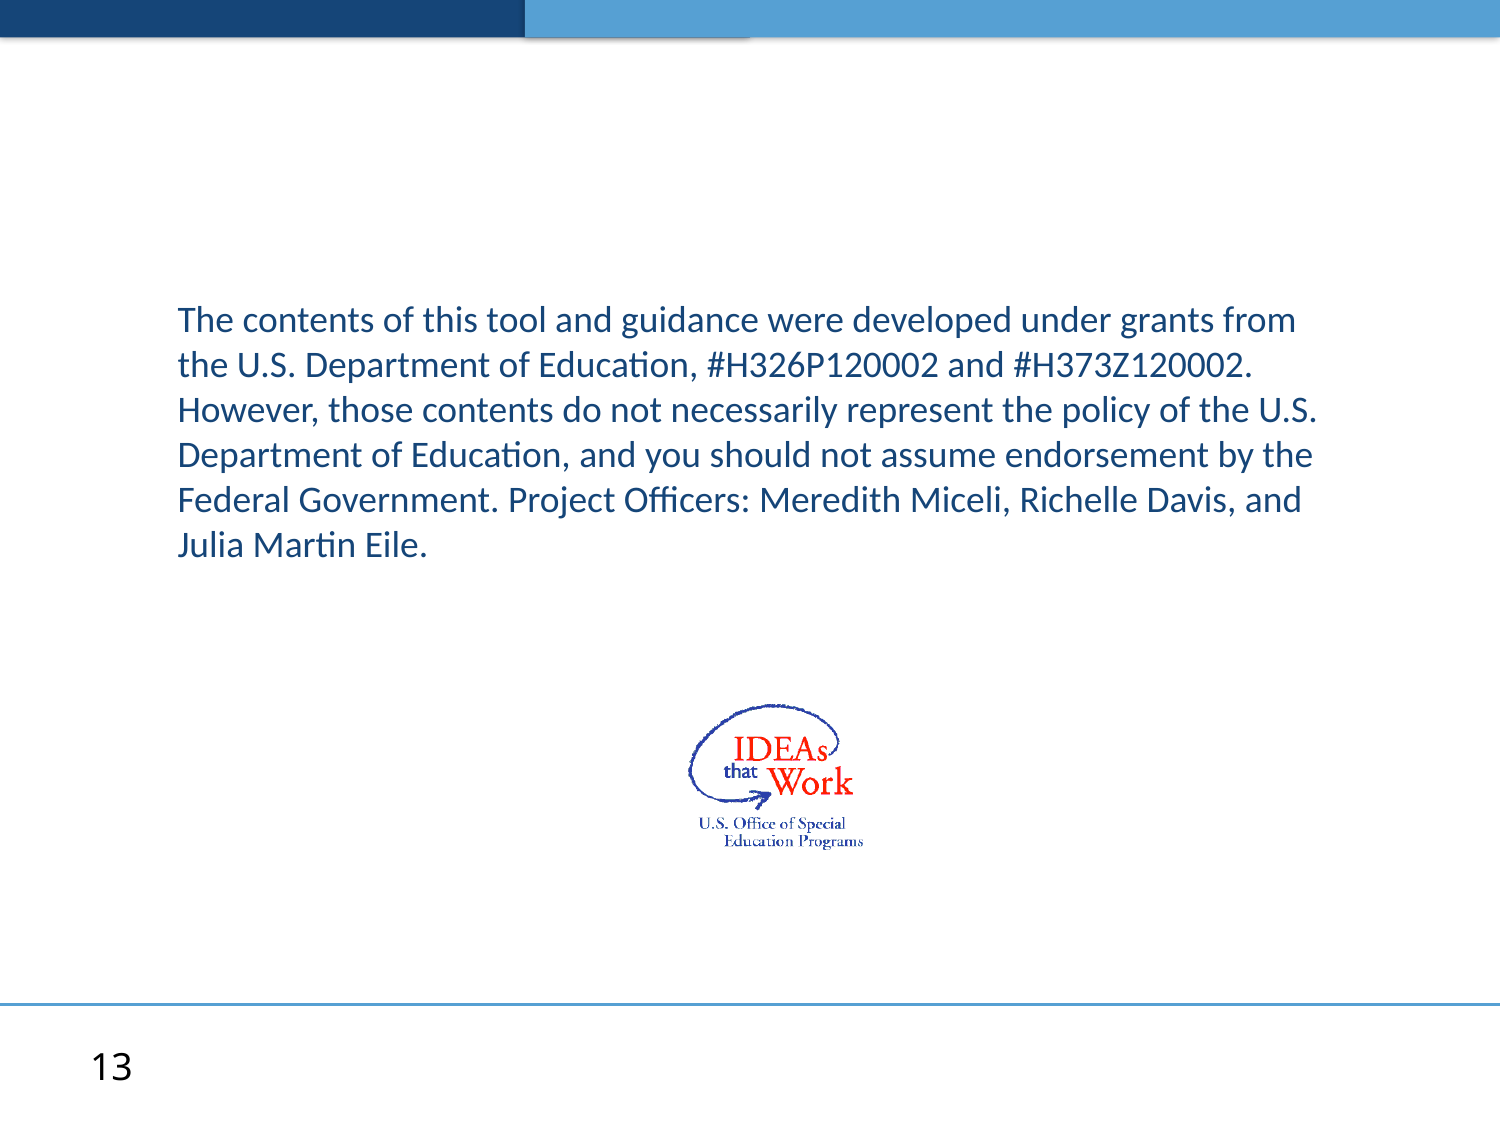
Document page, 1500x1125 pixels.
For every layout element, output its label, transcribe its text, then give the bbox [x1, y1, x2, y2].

picture [687, 704, 863, 851]
slide_number 13 [75, 1038, 425, 1098]
list The contents of this tool and guidance were developed under grants from the U.S. Department of Education, #H326P120002 and #H373Z120002. However, those contents do not necessarily represent the policy of the U.S. Department of Education, and you should not assume endorsement by the Federal Government. Project Officers: Meredith Miceli, Richelle Davis, and Julia Martin Eile. [162, 287, 1350, 950]
